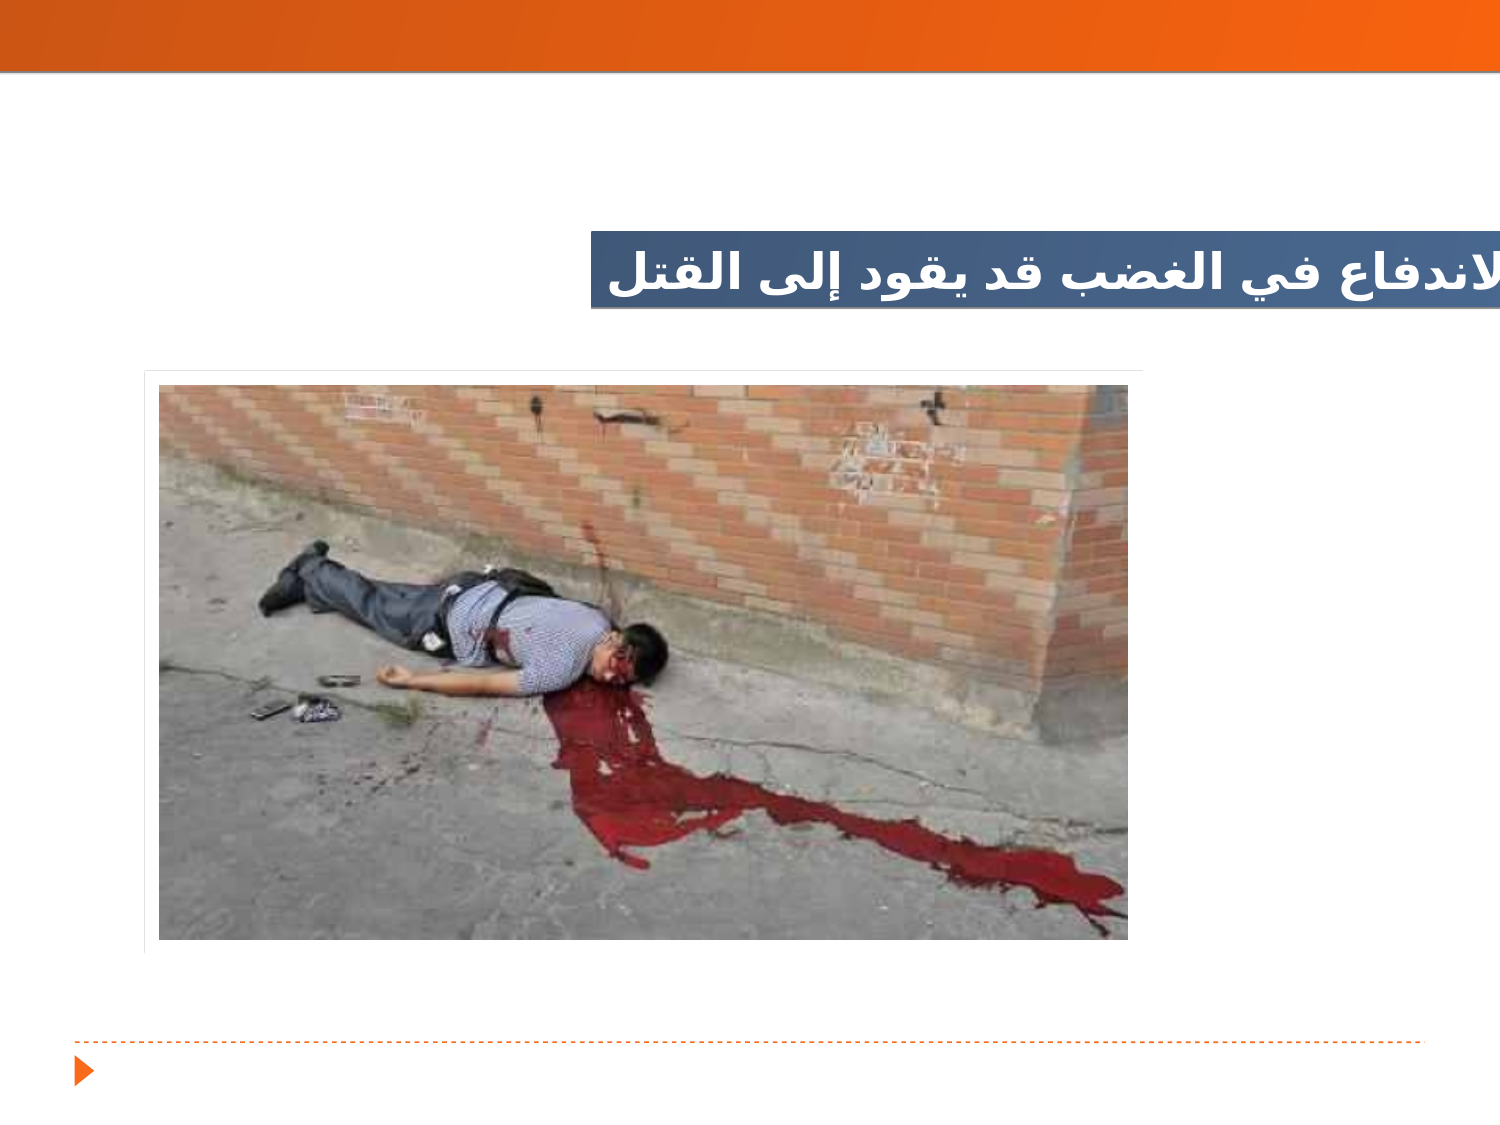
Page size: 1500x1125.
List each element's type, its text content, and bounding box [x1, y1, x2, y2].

text_box الاندفاع في الغضب قد يقود إلى القتل [591, 231, 1500, 307]
picture [159, 385, 1129, 941]
text_box [0, 0, 1500, 71]
